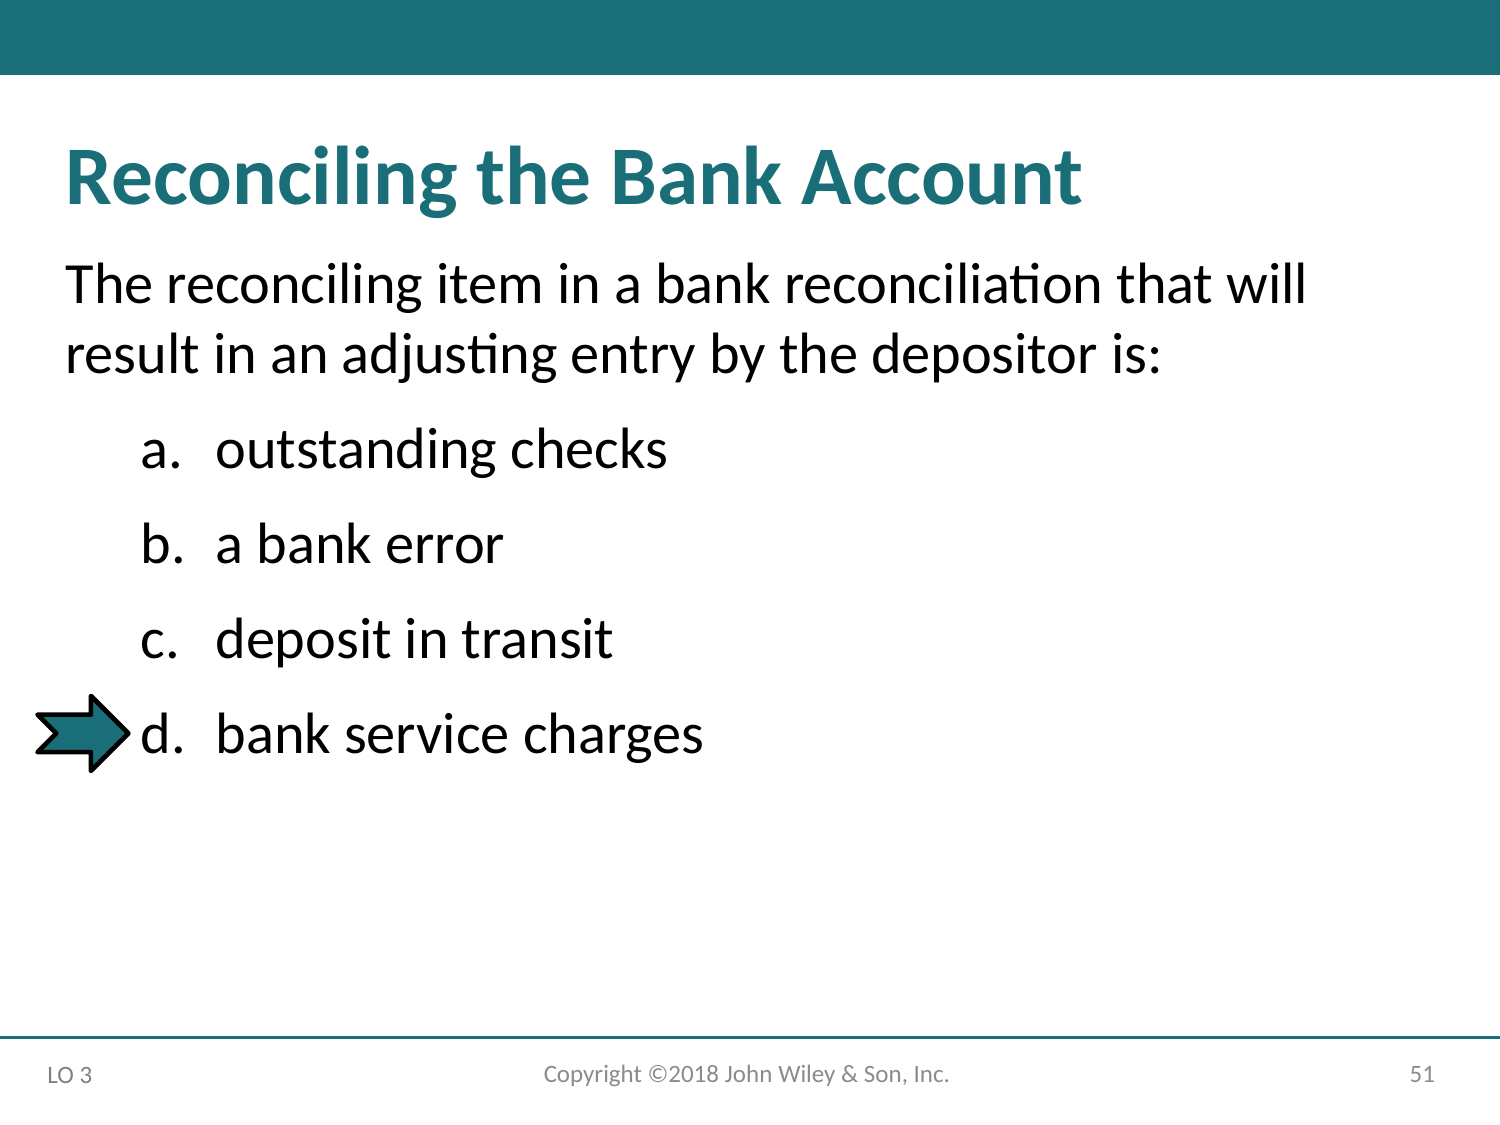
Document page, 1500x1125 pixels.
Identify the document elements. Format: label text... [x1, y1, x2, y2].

slide_number 51 [1059, 1042, 1450, 1103]
list The reconciling item in a bank reconciliation that will result in an adjusting entry by the depositor is: outstanding checks a bank error deposit in transit bank service charges [50, 328, 1400, 975]
list LO 3 [37, 1051, 118, 1125]
text_box [37, 695, 129, 771]
title Reconciling the Bank Account [50, 125, 1475, 328]
footer Copyright ©2018 John Wiley & Son, Inc. [496, 1042, 1004, 1103]
